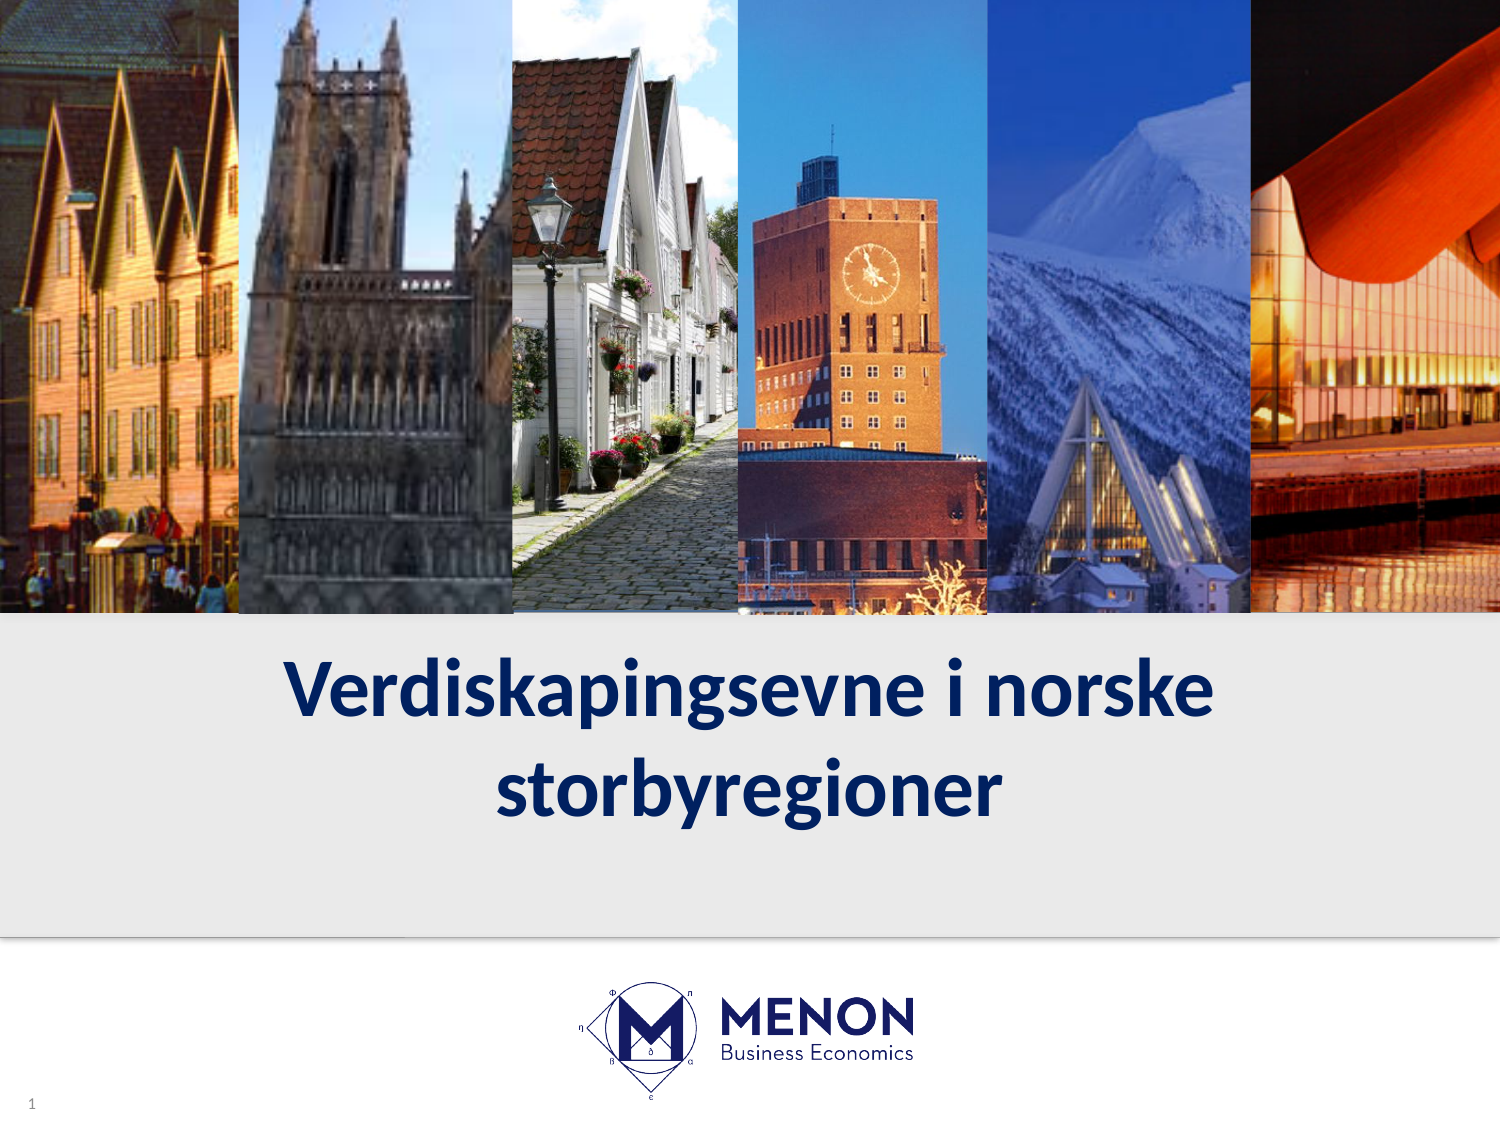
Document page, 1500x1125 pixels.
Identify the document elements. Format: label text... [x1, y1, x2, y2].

picture [579, 982, 913, 1100]
title Verdiskapingsevne i norske storbyregioner [112, 619, 1388, 854]
slide_number 1 [12, 1072, 363, 1125]
picture [0, 0, 1500, 616]
